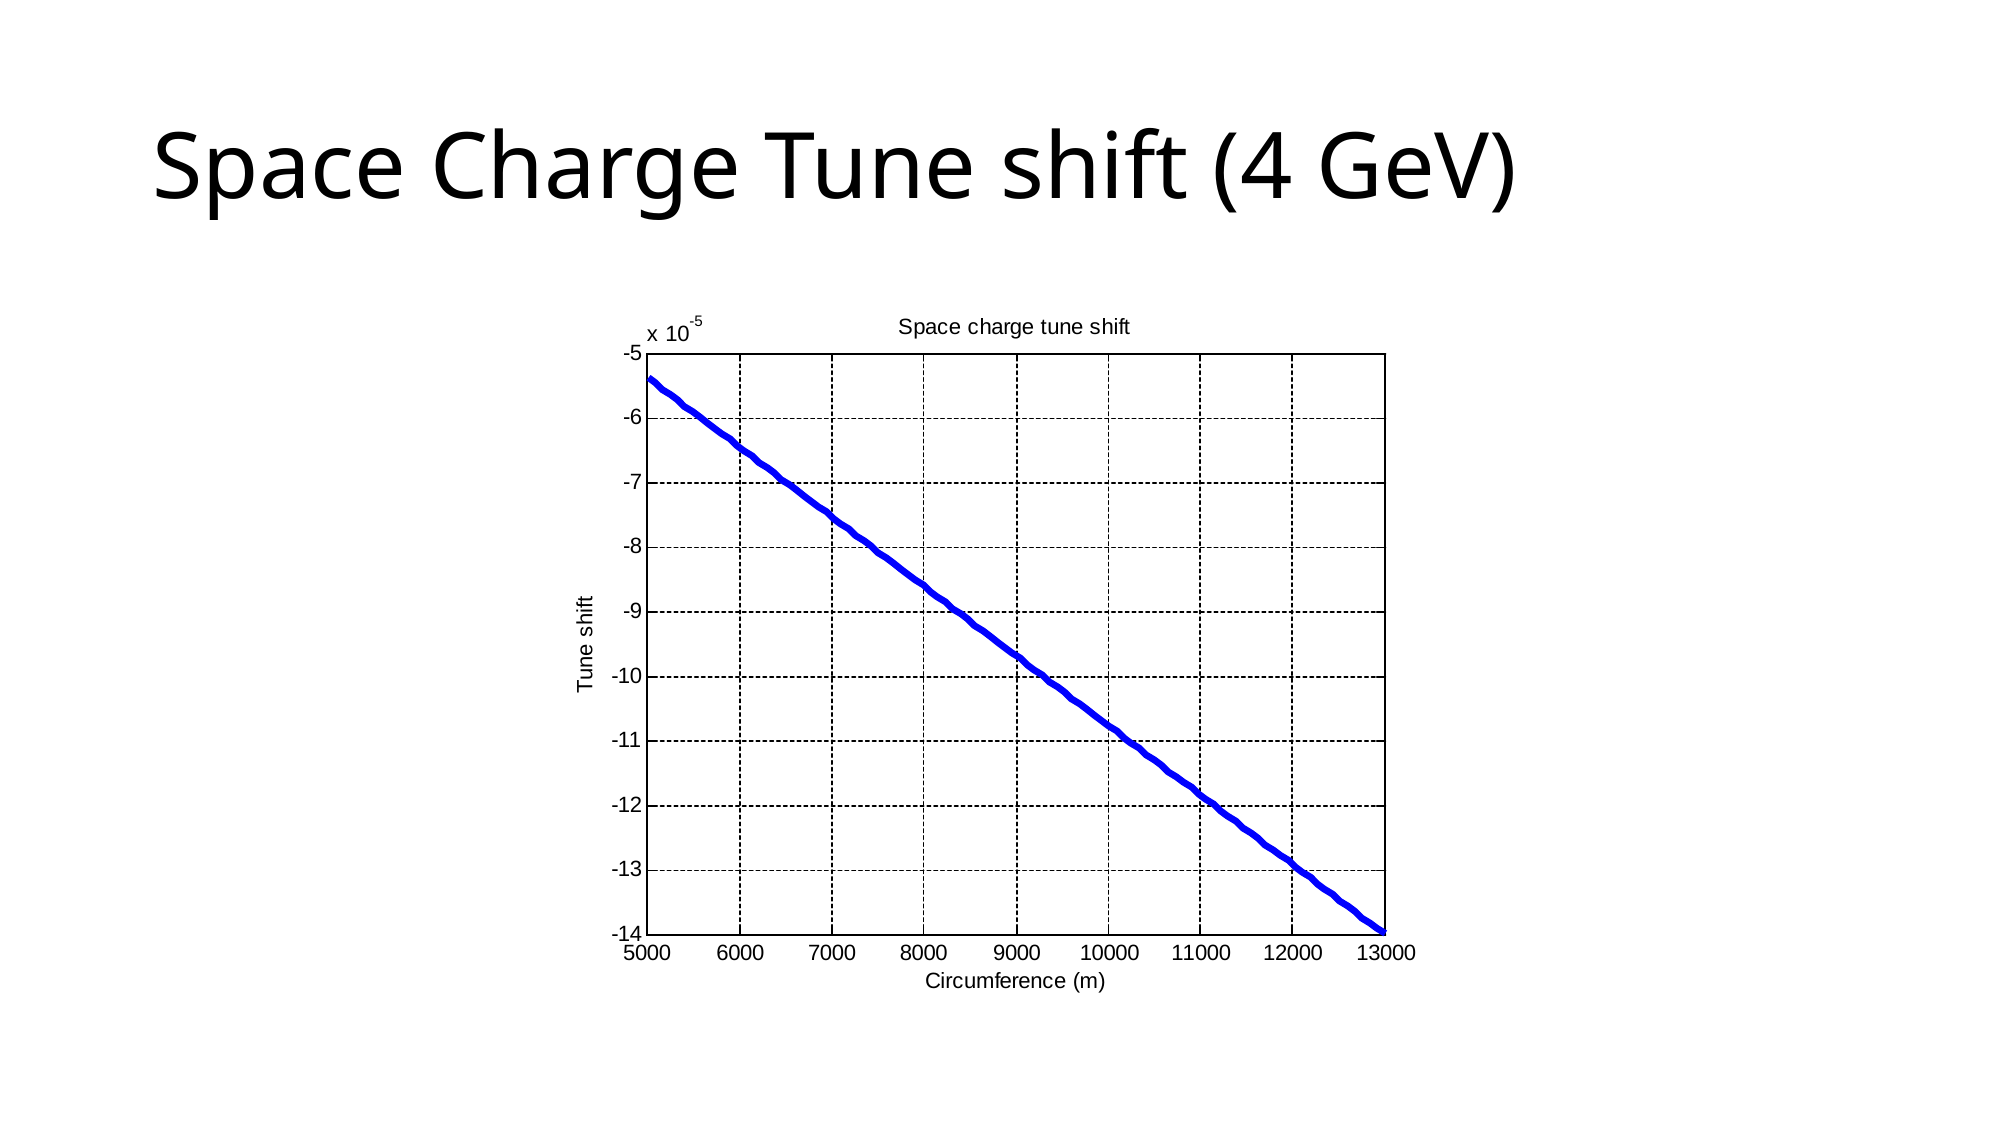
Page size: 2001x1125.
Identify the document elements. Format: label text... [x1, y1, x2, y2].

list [524, 299, 1476, 1014]
title Space Charge Tune shift (4 GeV) [137, 59, 1863, 278]
